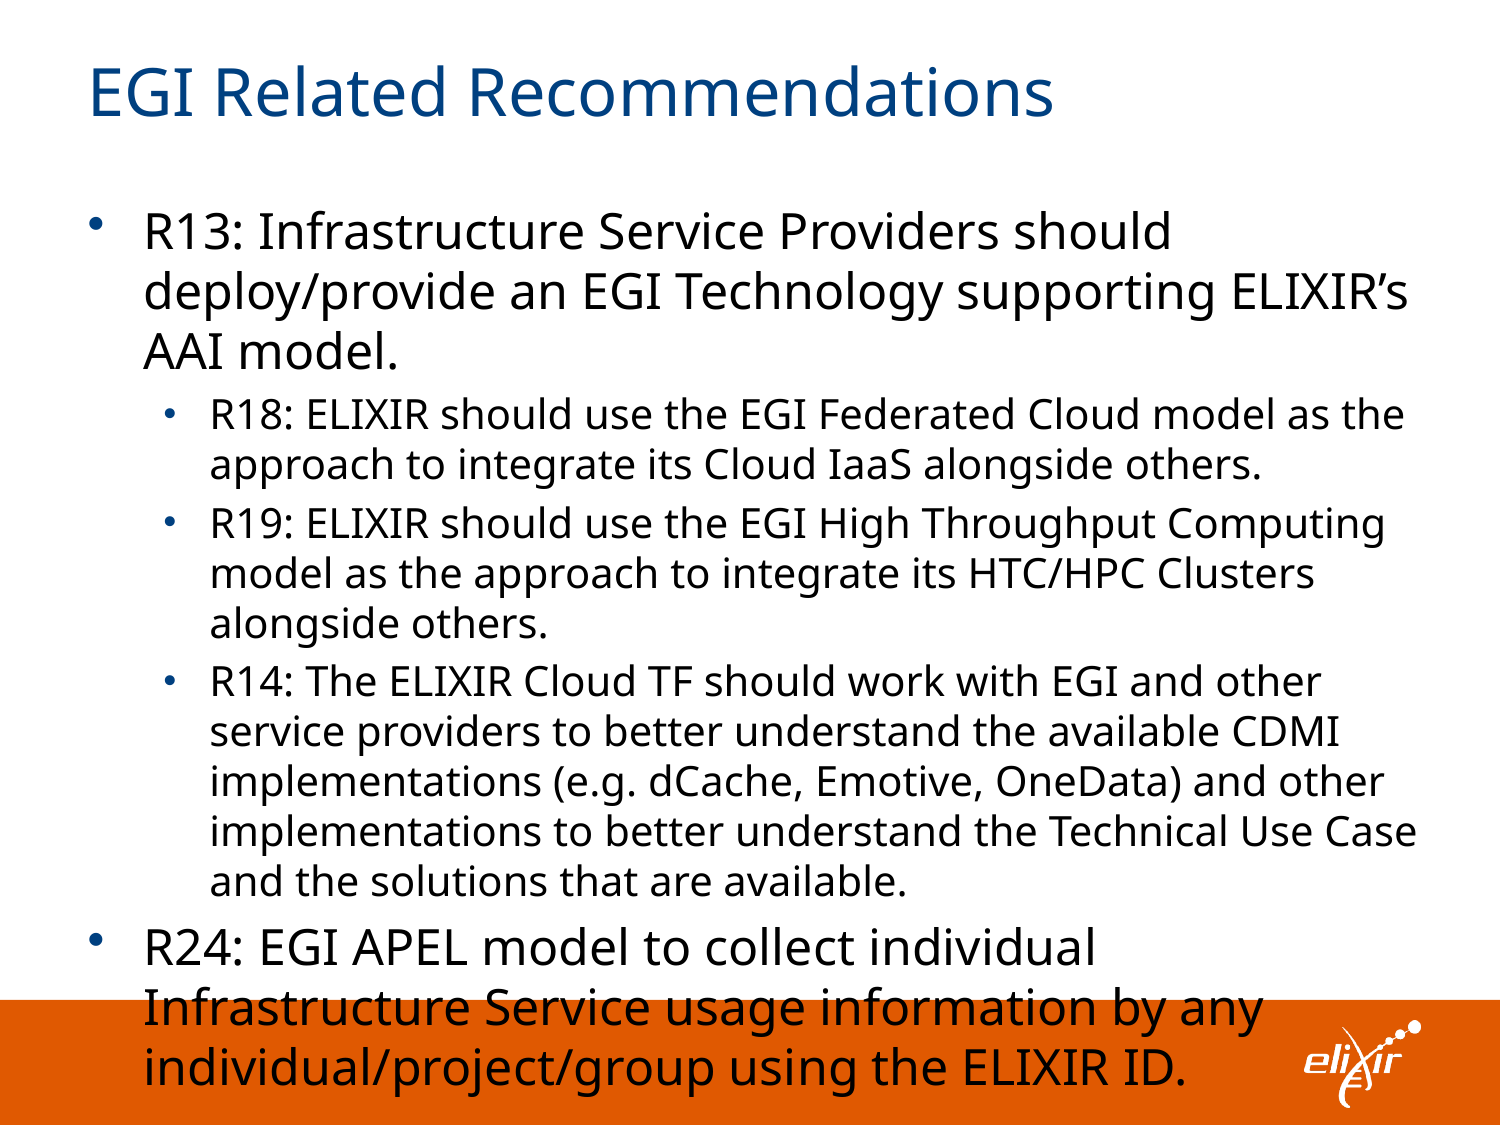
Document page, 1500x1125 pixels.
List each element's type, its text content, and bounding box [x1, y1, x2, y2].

list R13: Infrastructure Service Providers should deploy/provide an EGI Technology supporting ELIXIR’s AAI model. R18: ELIXIR should use the EGI Federated Cloud model as the approach to integrate its Cloud IaaS alongside others. R19: ELIXIR should use the EGI High Throughput Computing model as the approach to integrate its HTC/HPC Clusters alongside others. R14: The ELIXIR Cloud TF should work with EGI and other service providers to better understand the available CDMI implementations (e.g. dCache, Emotive, OneData) and other implementations to better understand the Technical Use Case and the solutions that are available. R24: EGI APEL model to collect individual Infrastructure Service usage information by any individual/project/group using the ELIXIR ID. [87, 200, 1425, 914]
title EGI Related Recommendations [87, 50, 1425, 175]
picture [1304, 1020, 1421, 1108]
